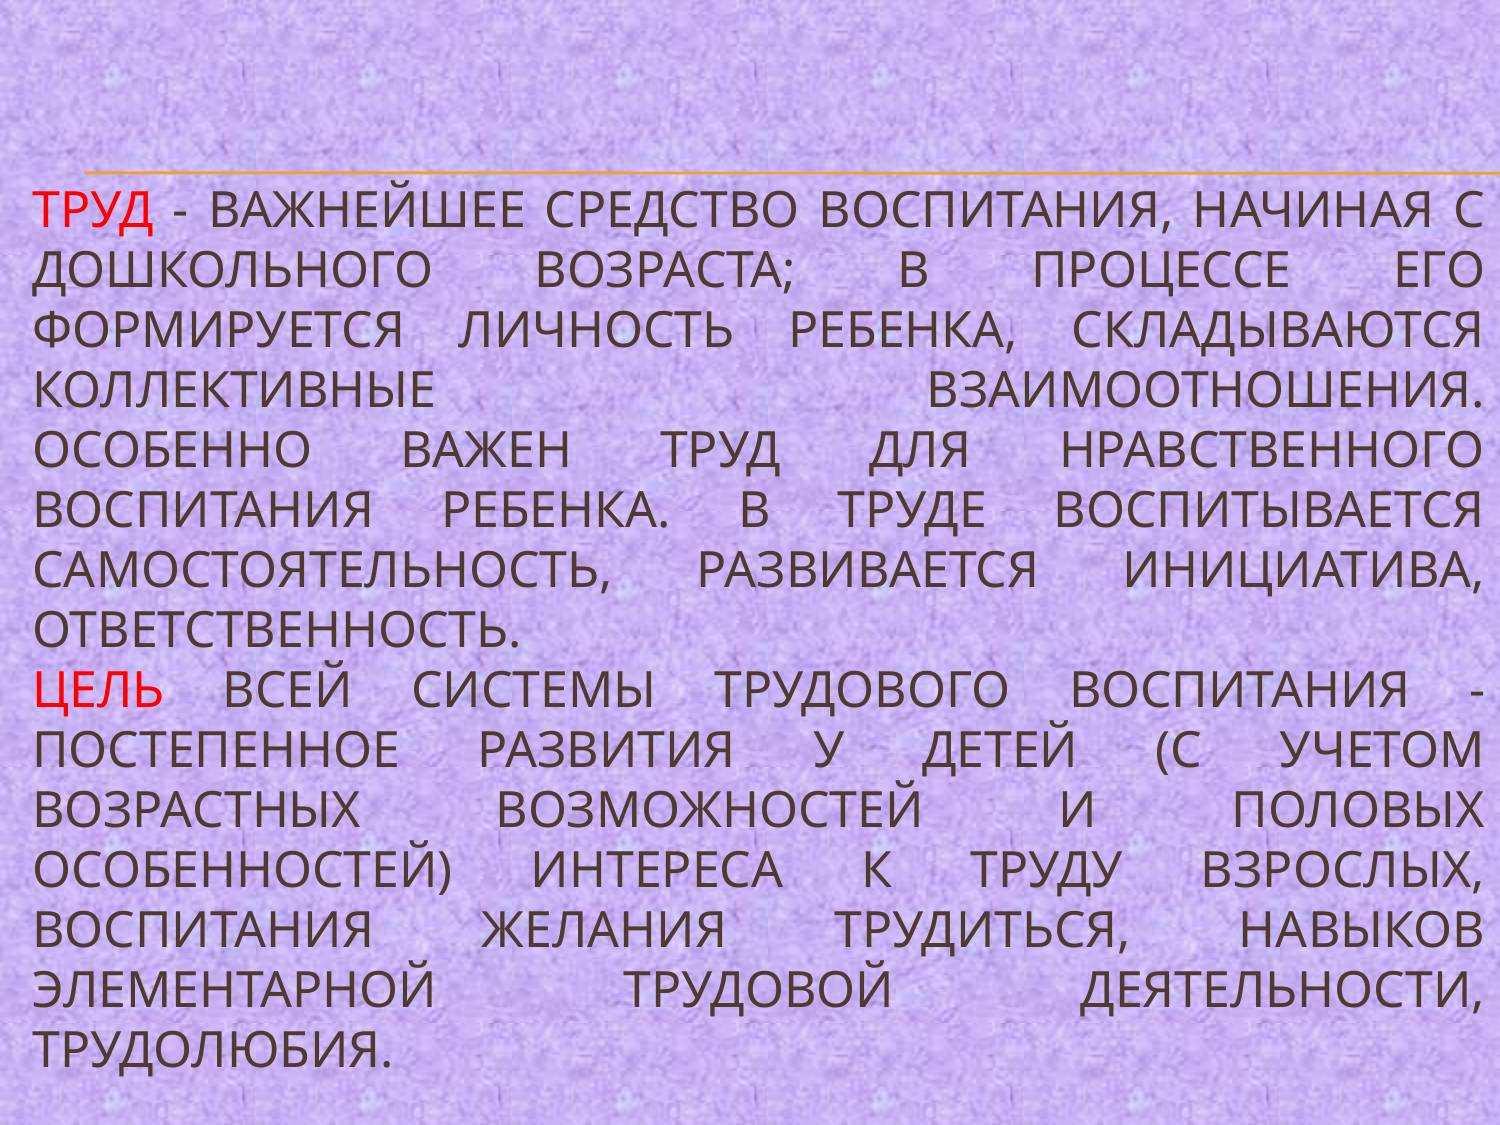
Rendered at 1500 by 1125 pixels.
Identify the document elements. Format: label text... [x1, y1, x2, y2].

picture [0, 0, 1500, 1125]
title Труд - важнейшее средство воспитания, начиная с дошкольного возраста; в процессе его формируется личность ребенка, складываются коллективные взаимоотношения. Особенно важен труд для нравственного воспитания ребенка. В труде воспитывается самостоятельность, развивается инициатива, ответственность. Цель всей системы трудового воспитания - постепенное развития у детей (с учетом возрастных возможностей и половых особенностей) интереса к труду взрослых, воспитания желания трудиться, навыков элементарной трудовой деятельности, трудолюбия. [17, 30, 1500, 1125]
